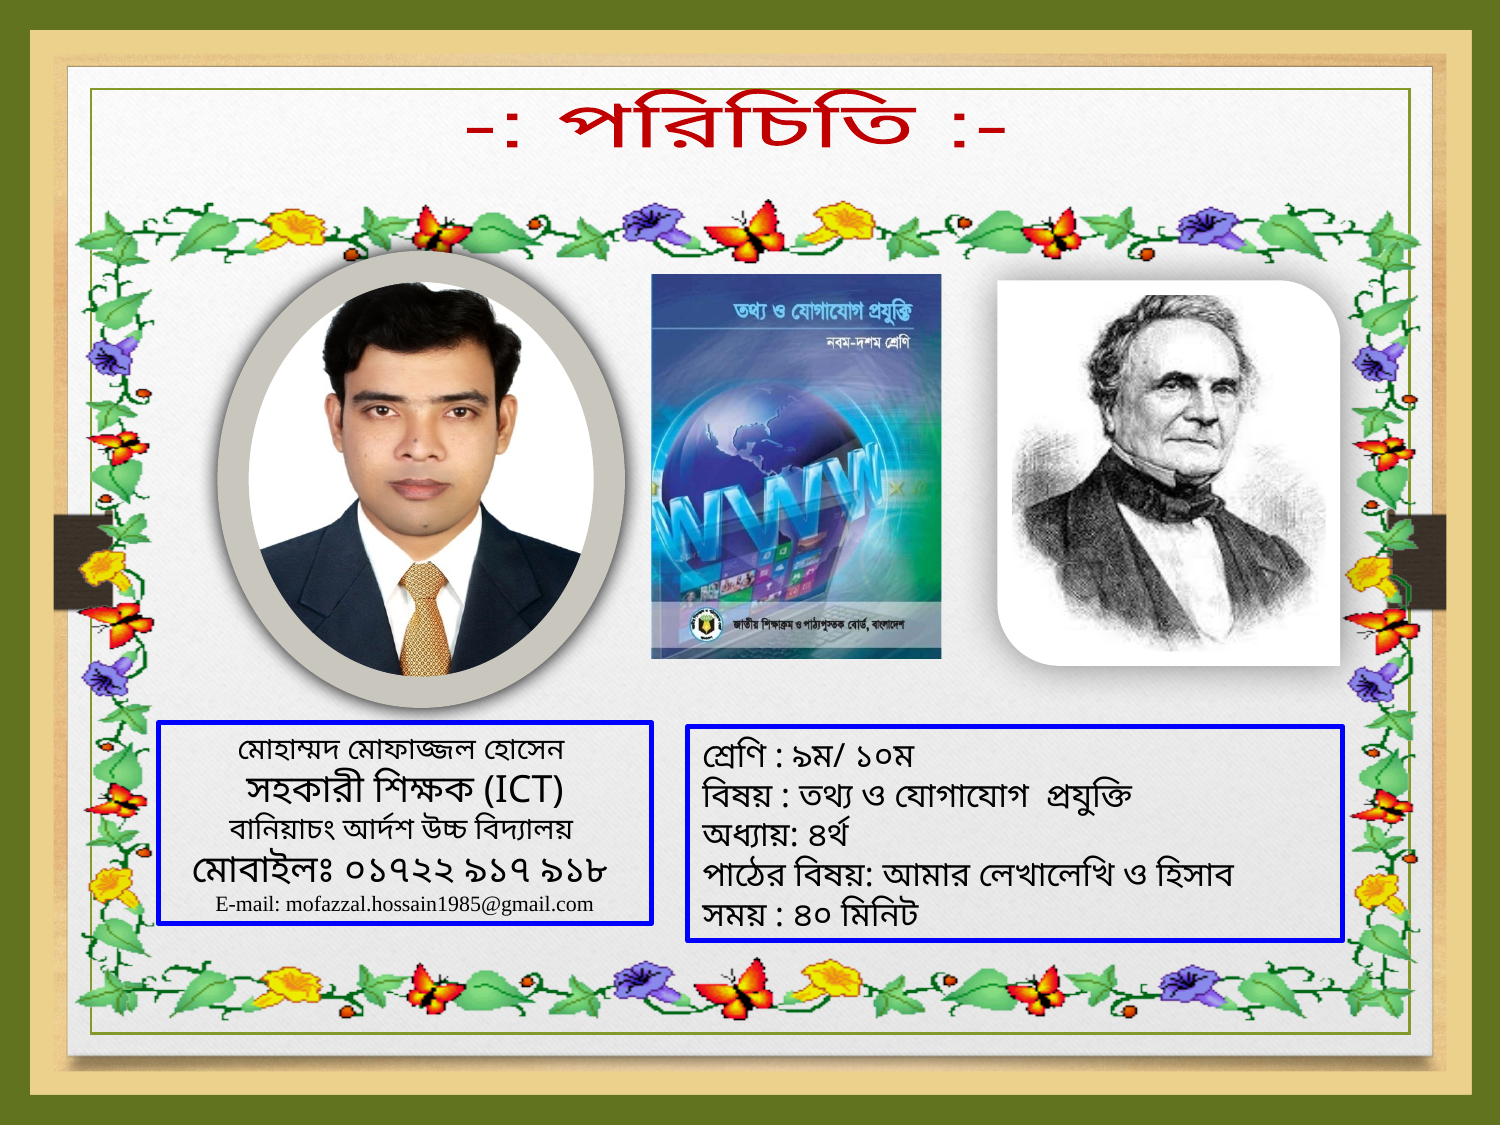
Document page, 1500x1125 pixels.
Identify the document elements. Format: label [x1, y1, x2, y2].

text_box [74, 199, 1426, 1026]
picture [54, 54, 1446, 1071]
